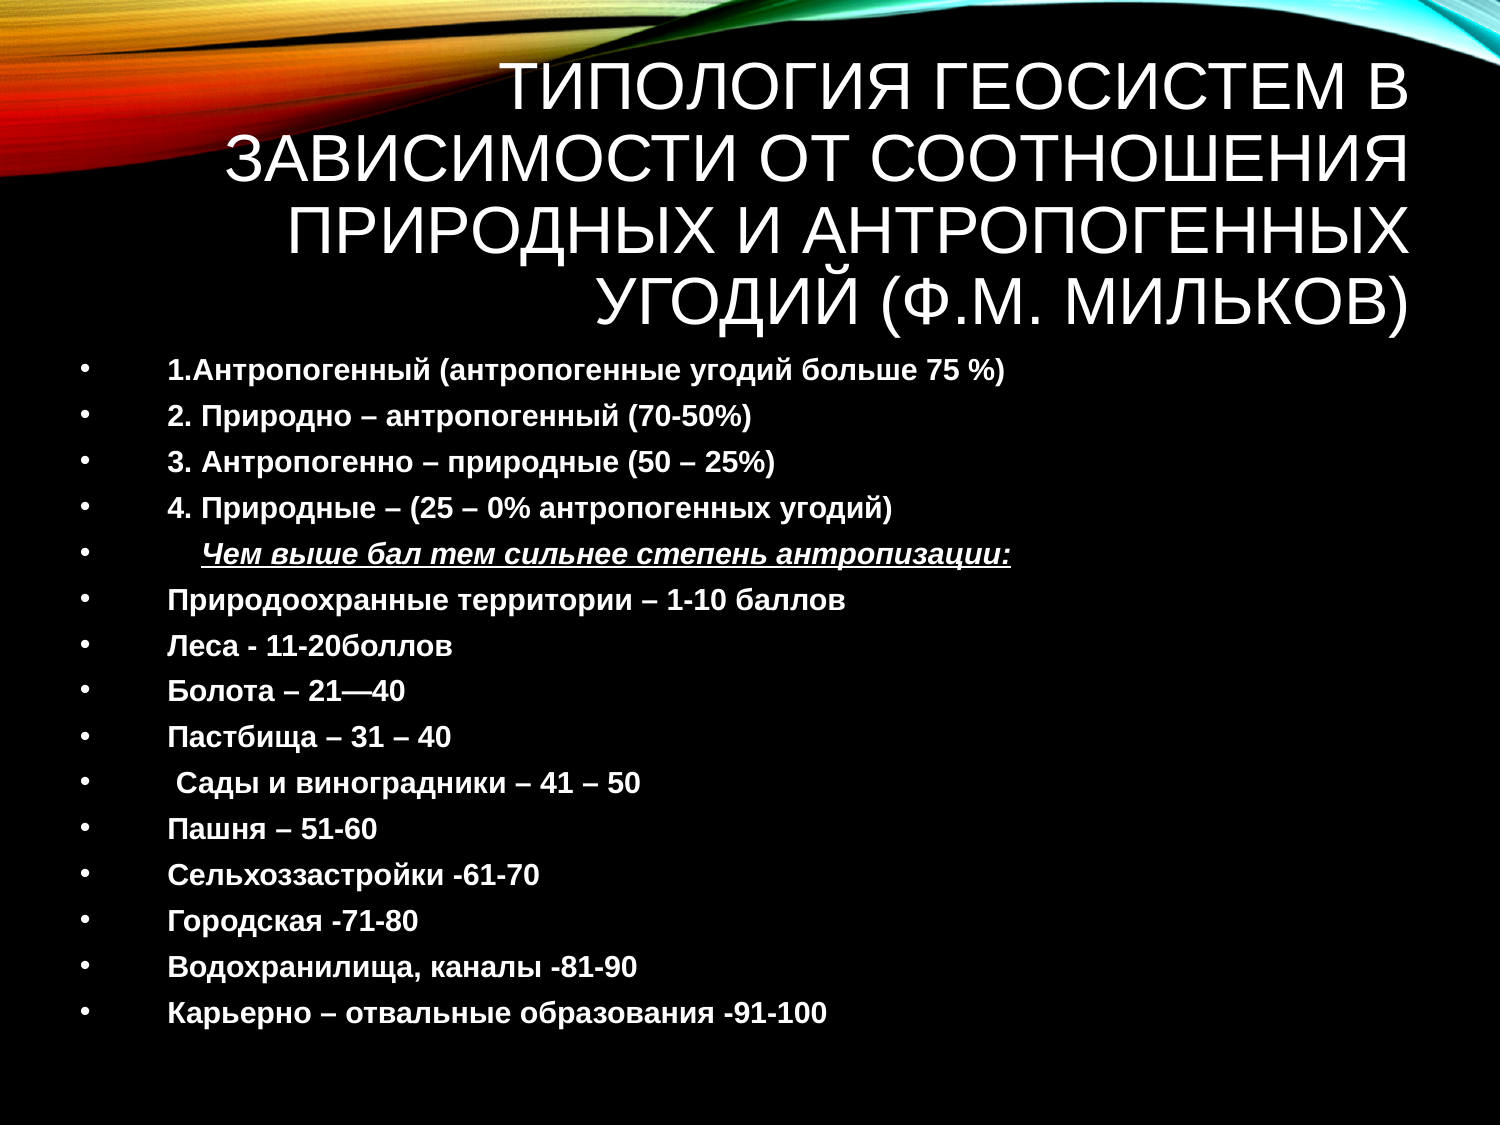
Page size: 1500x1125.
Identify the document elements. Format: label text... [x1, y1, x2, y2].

picture [0, 0, 1500, 178]
title Типология геосистем в зависимости от соотношения природных и антропогенных угодий (Ф.М. Мильков) [76, 31, 1427, 361]
list 1.Антропогенный (антропогенные угодий больше 75 %) 2. Природно – антропогенный (70-50%) 3. Антропогенно – природные (50 – 25%) 4. Природные – (25 – 0% антропогенных угодий) Чем выше бал тем сильнее степень антропизации: Природоохранные территории – 1-10 баллов Леса - 11-20боллов Болота – 21—40 Пастбища – 31 – 40 Сады и виноградники – 41 – 50 Пашня – 51-60 Сельхоззастройки -61-70 Городская -71-80 Водохранилища, каналы -81-90 Карьерно – отвальные образования -91-100 [64, 350, 1415, 1041]
